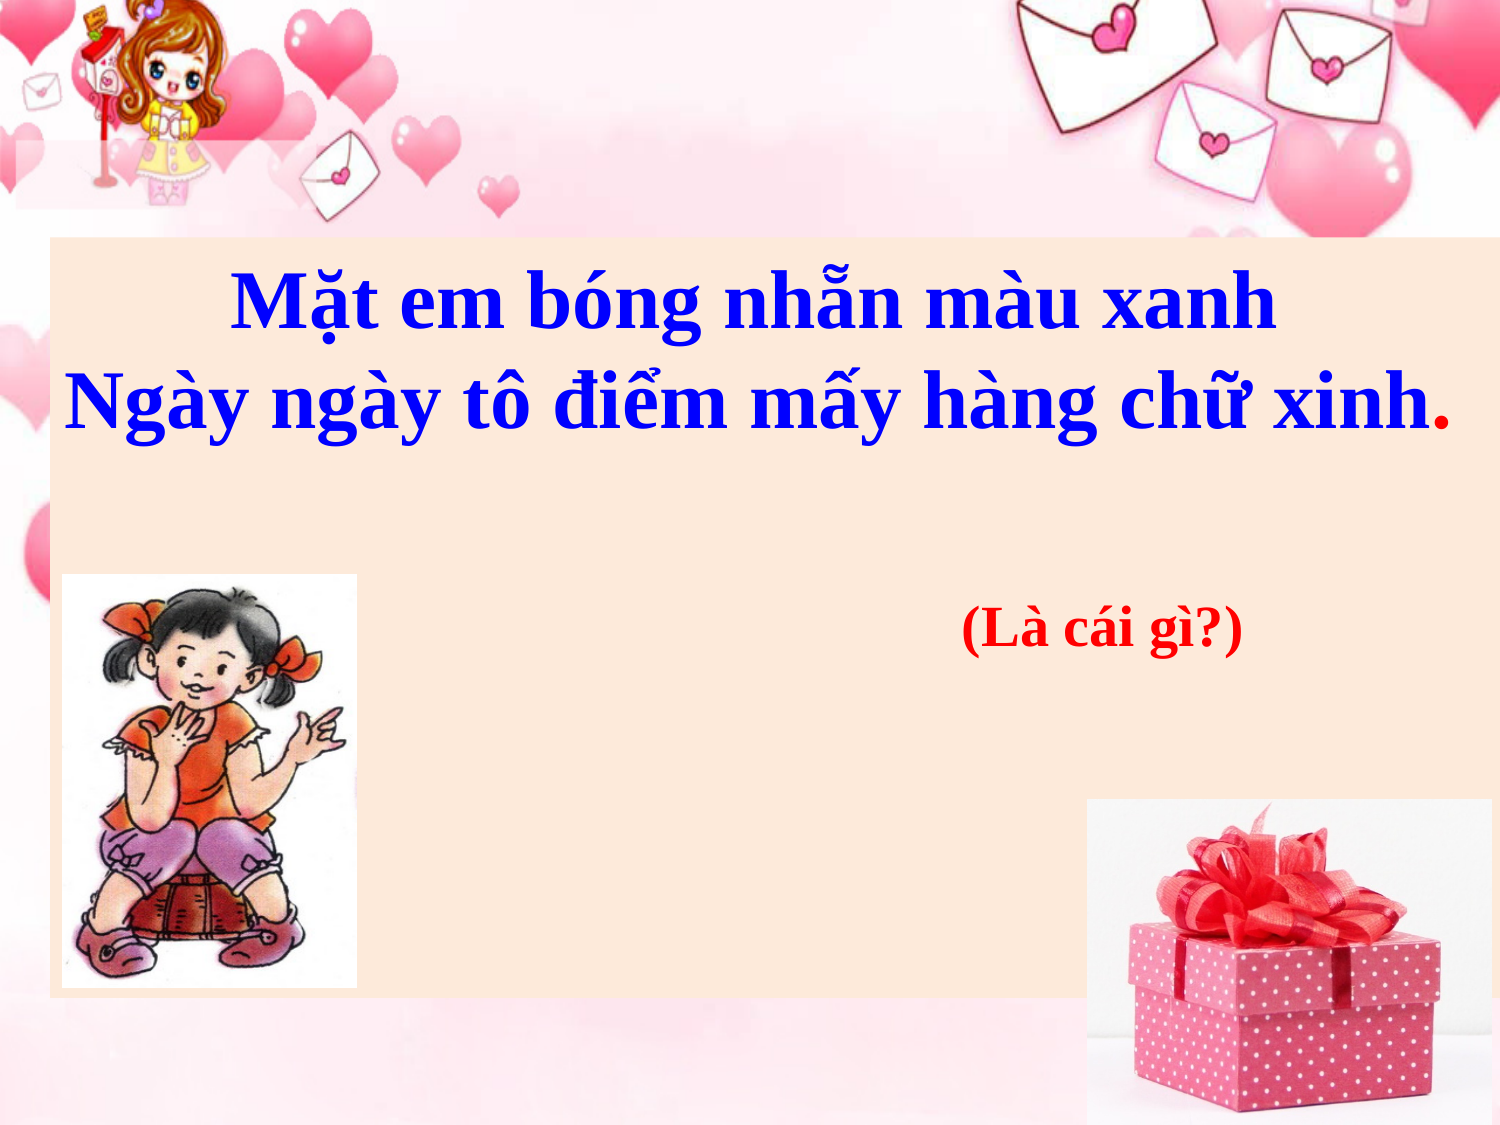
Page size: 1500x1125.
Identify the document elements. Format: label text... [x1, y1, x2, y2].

picture [0, 0, 1500, 1125]
text_box Mặt em bóng nhẵn màu xanh Ngày ngày tô điểm mấy hàng chữ xinh. (Là cái gì?) [50, 237, 1500, 998]
picture [62, 574, 357, 988]
